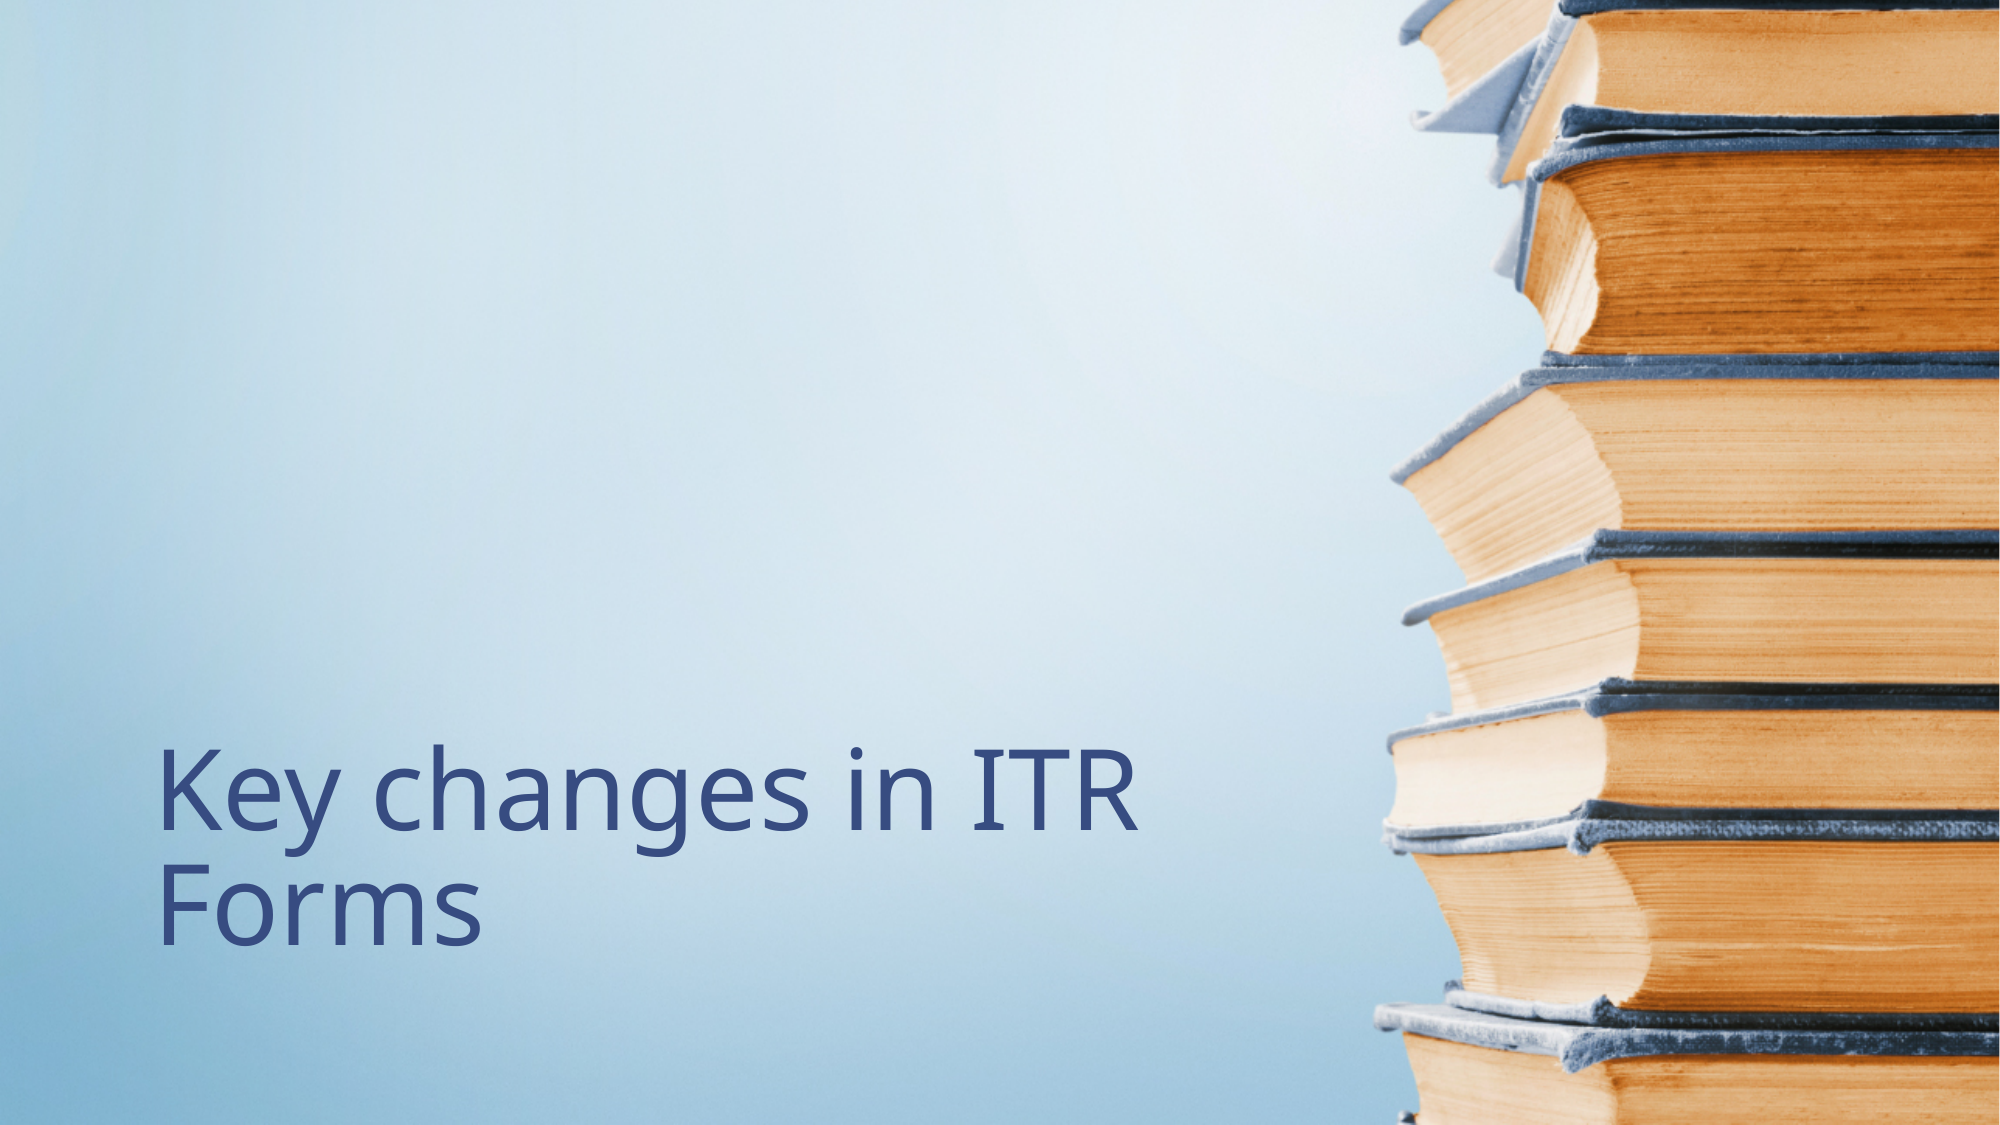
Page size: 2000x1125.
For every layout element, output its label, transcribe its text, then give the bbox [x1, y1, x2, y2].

title Key changes in ITR Forms [133, 729, 1283, 1046]
picture [0, 0, 2000, 1125]
